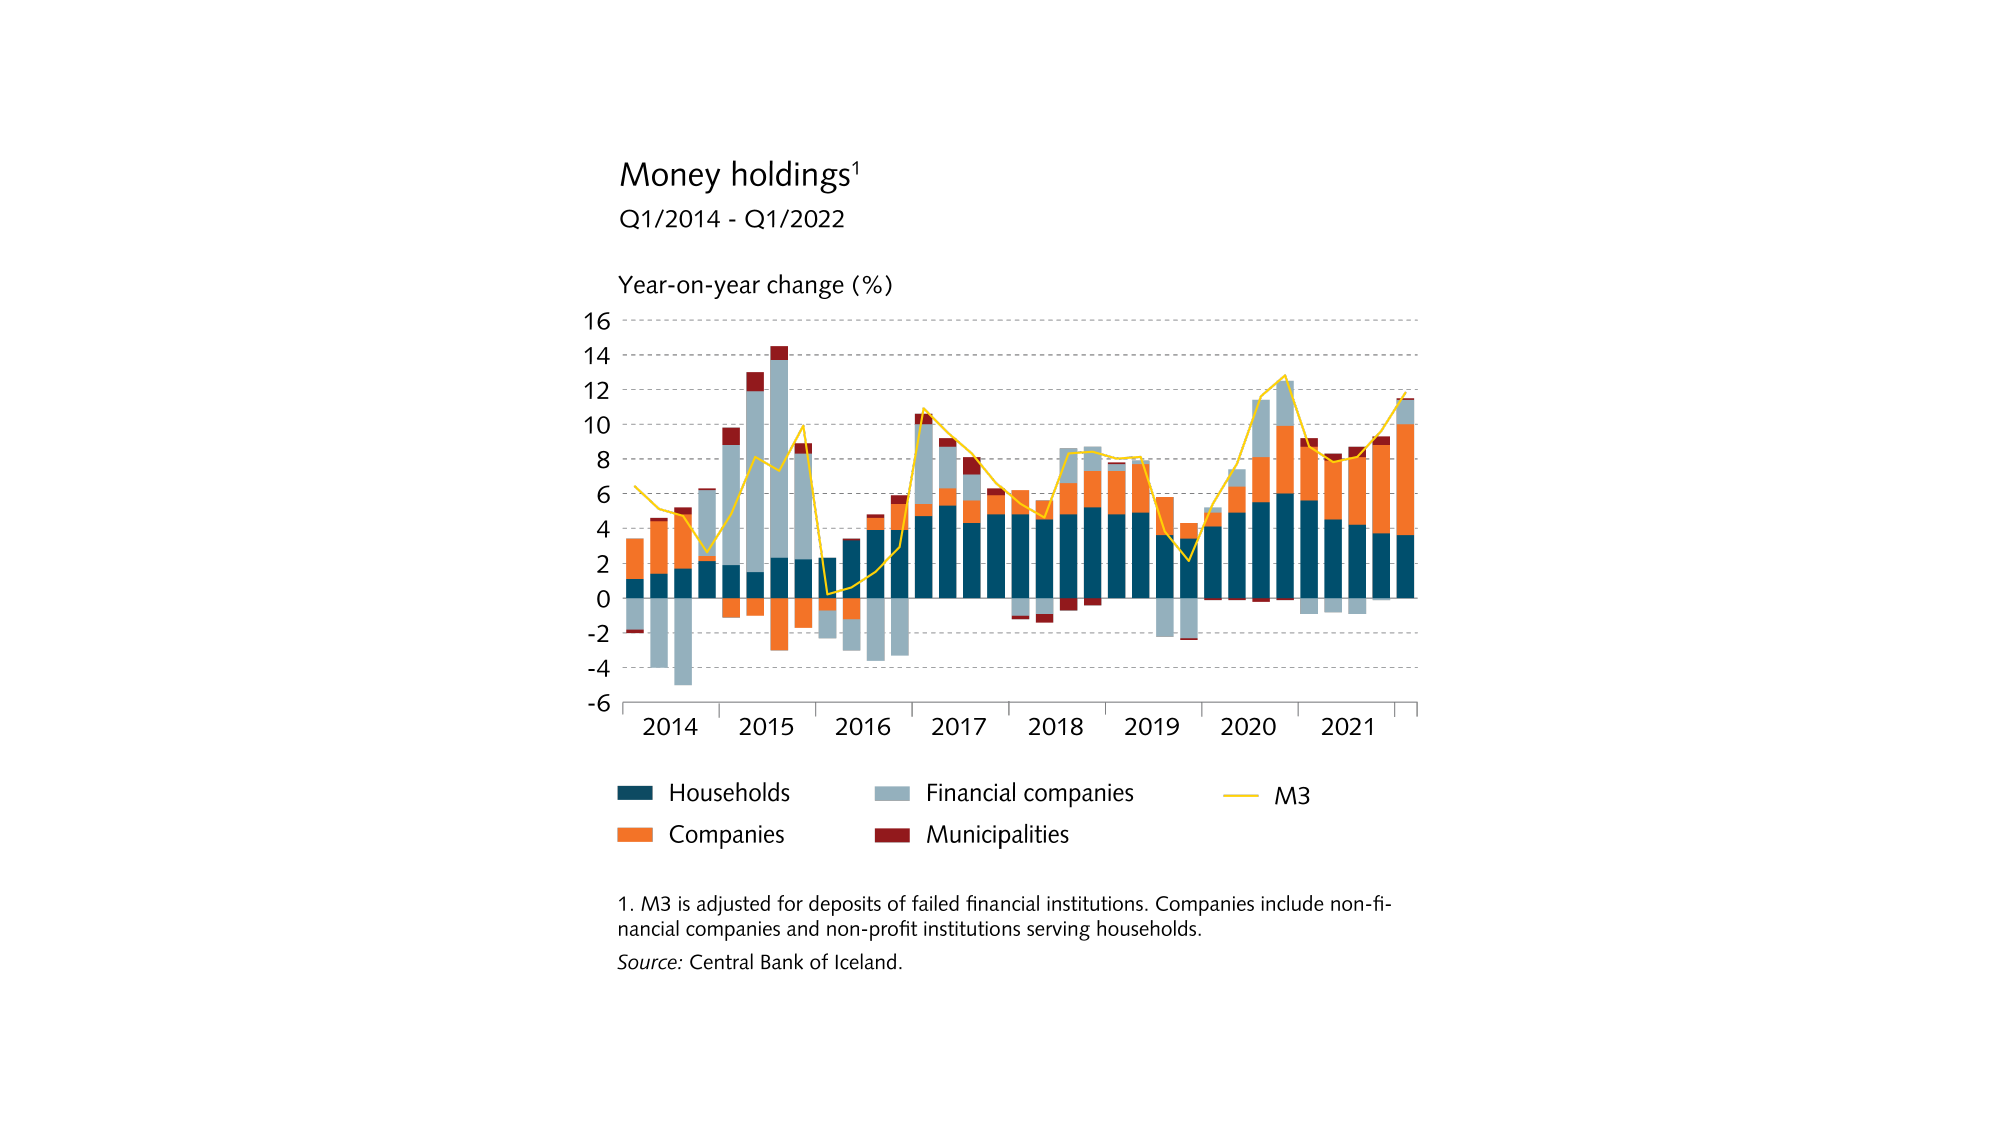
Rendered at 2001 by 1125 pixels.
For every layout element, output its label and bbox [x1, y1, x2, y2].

picture [582, 146, 1418, 979]
